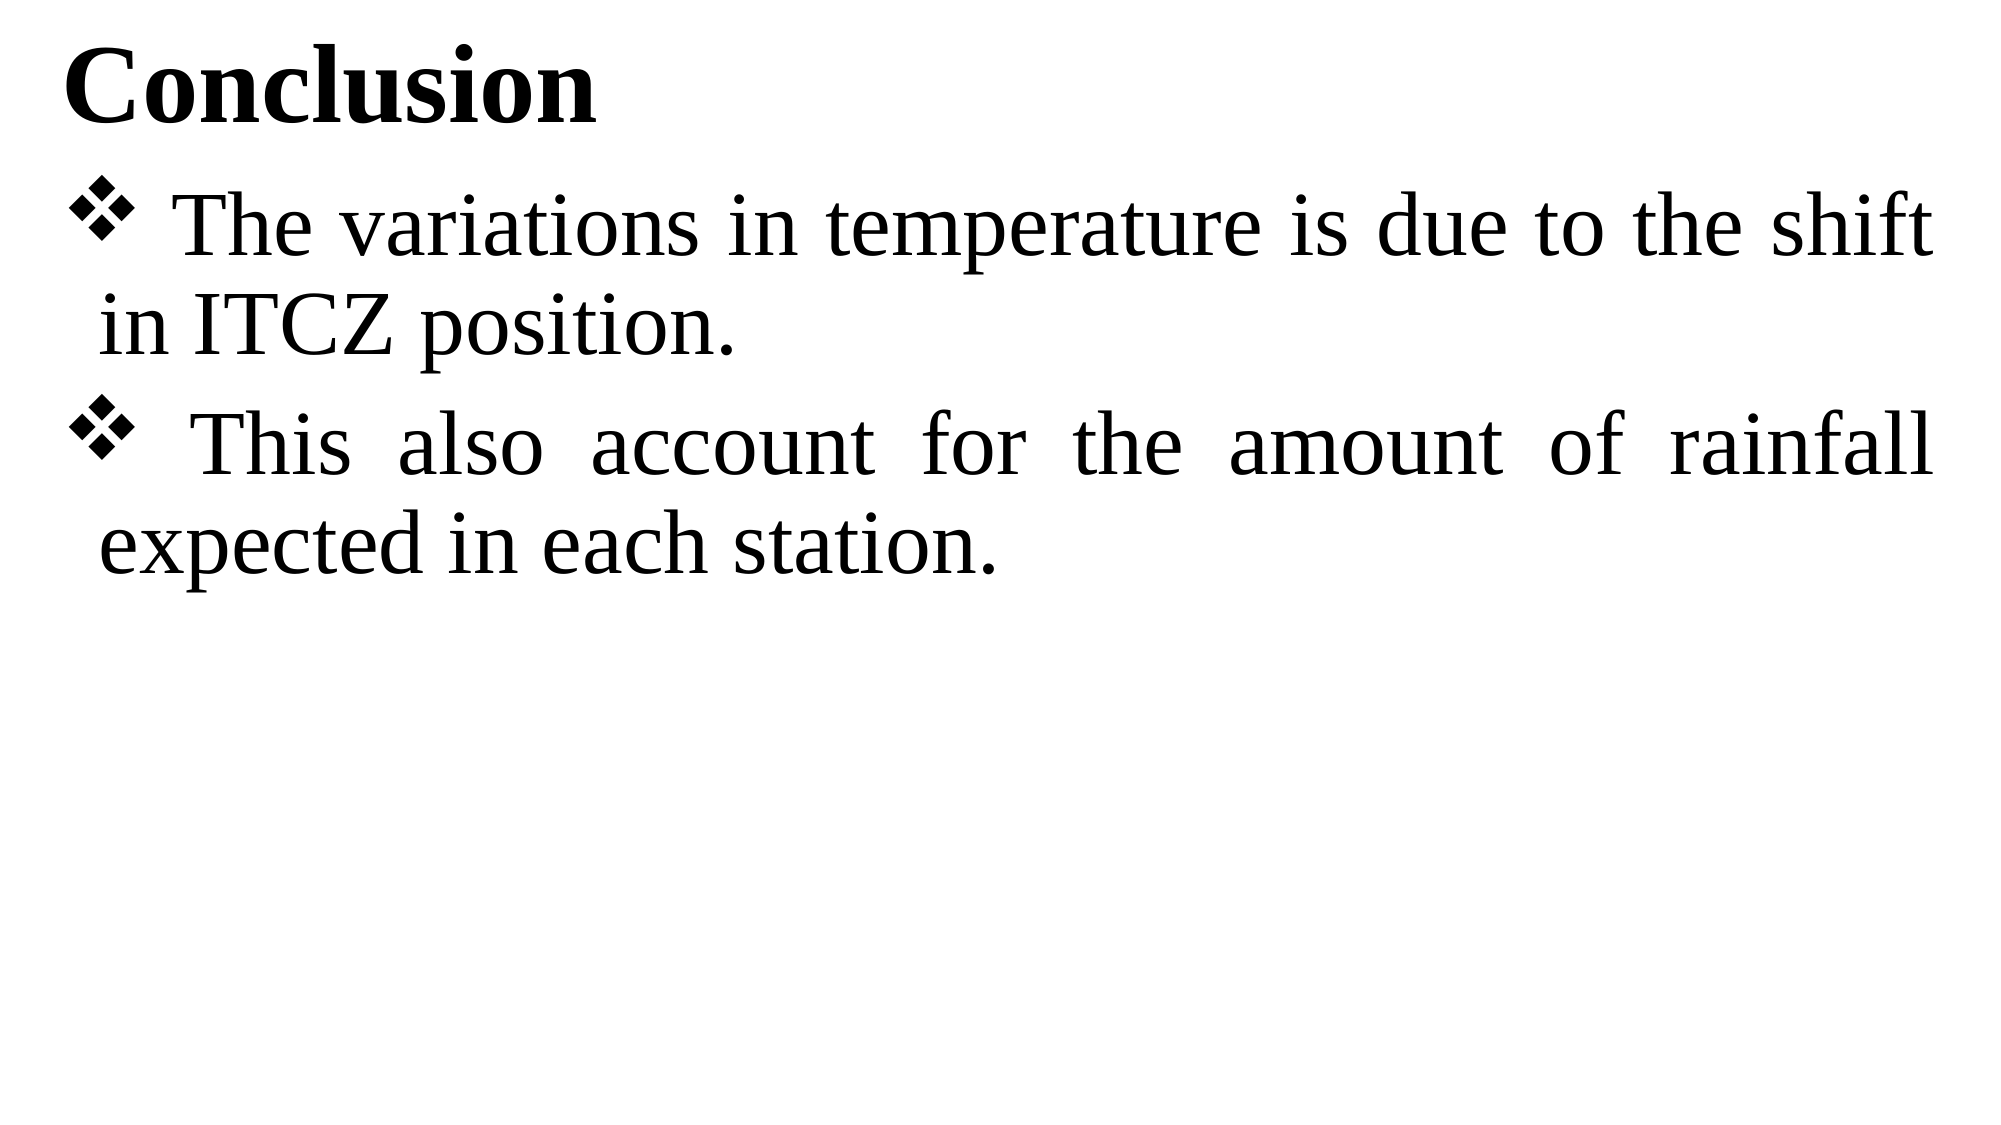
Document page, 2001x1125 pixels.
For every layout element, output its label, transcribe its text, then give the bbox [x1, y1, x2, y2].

list The variations in temperature is due to the shift in ITCZ position. This also account for the amount of rainfall expected in each station. [46, 168, 1953, 1092]
title Conclusion [46, 27, 1953, 146]
